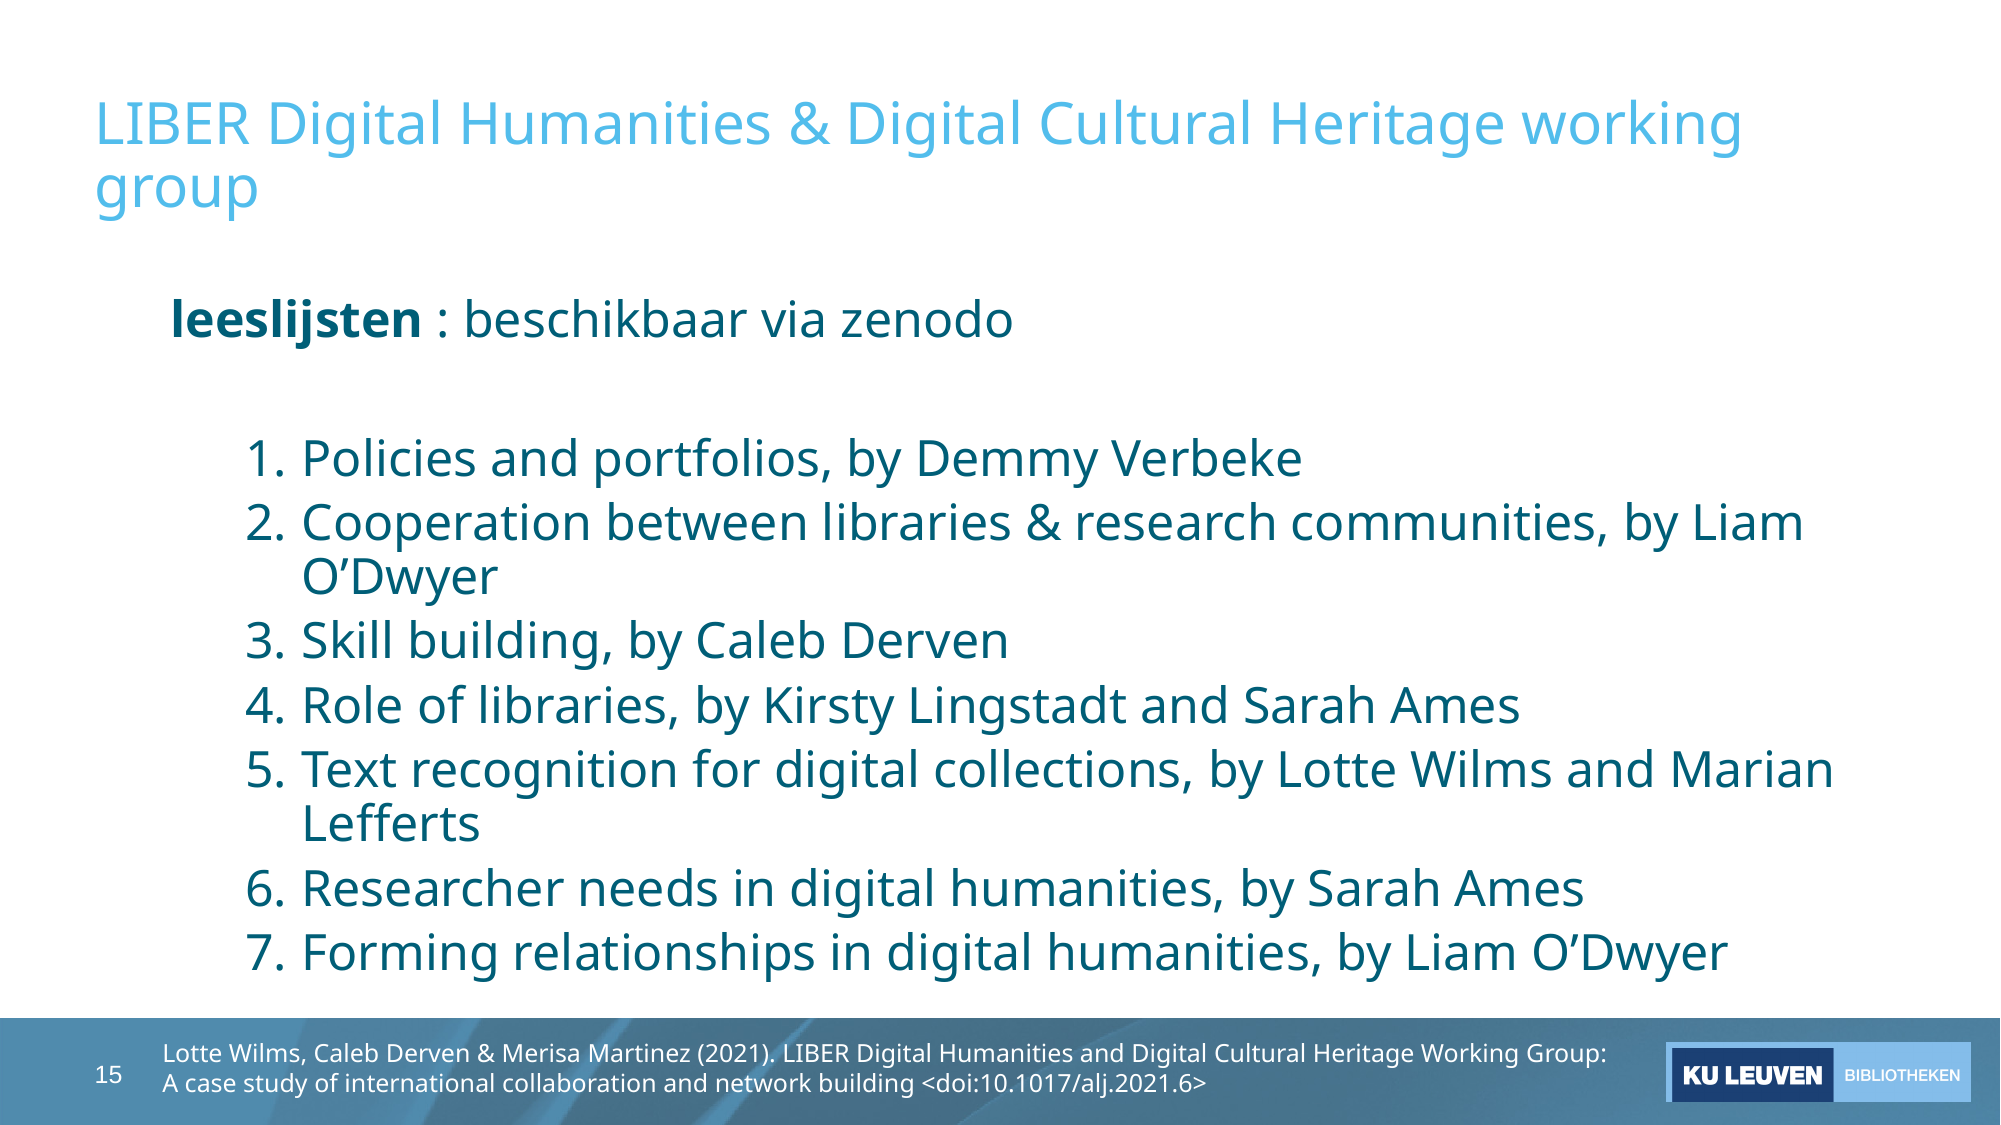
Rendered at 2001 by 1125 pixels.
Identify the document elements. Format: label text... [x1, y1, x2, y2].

slide_number 15 [94, 1020, 201, 1125]
title LIBER Digital Humanities & Digital Cultural Heritage working group [94, 94, 1906, 312]
list leeslijsten : beschikbaar via zenodo Policies and portfolios, by Demmy Verbeke Cooperation between libraries & research communities, by Liam O’Dwyer Skill building, by Caleb Derven Role of libraries, by Kirsty Lingstadt and Sarah Ames Text recognition for digital collections, by Lotte Wilms and Marian Lefferts Researcher needs in digital humanities, by Sarah Ames Forming relationships in digital humanities, by Liam O’Dwyer [170, 312, 1903, 872]
text_box Lotte Wilms, Caleb Derven & Merisa Martinez (2021). LIBER Digital Humanities and Digital Cultural Heritage Working Group: A case study of international collaboration and network building <doi:10.1017/alj.2021.6> [147, 1030, 1629, 1106]
picture [0, 1018, 2000, 1125]
